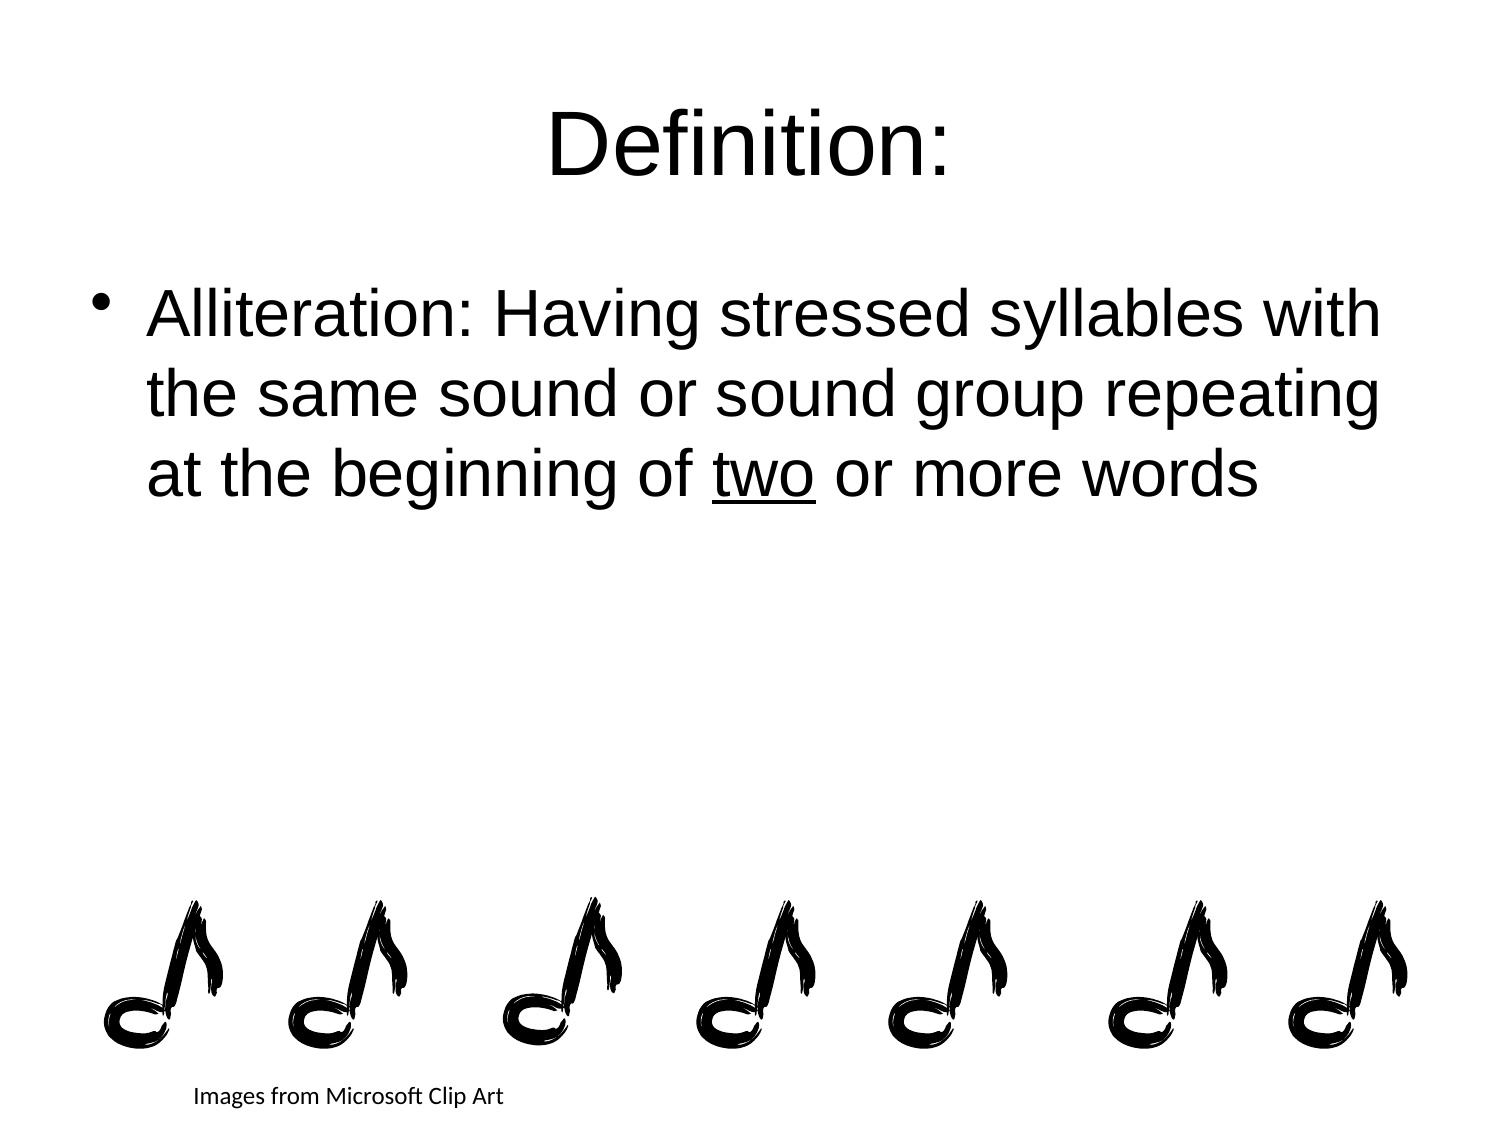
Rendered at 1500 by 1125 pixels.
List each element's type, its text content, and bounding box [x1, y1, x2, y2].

title Definition: [74, 44, 1426, 233]
picture [1287, 899, 1408, 1050]
picture [695, 899, 816, 1050]
picture [1107, 899, 1228, 1050]
text_box Images from Microsoft Clip Art [178, 1071, 696, 1117]
picture [287, 899, 408, 1050]
picture [102, 899, 224, 1050]
picture [887, 899, 1008, 1050]
picture [501, 896, 623, 1046]
list Alliteration: Having stressed syllables with the same sound or sound group repeating at the beginning of two or more words [74, 262, 1426, 1006]
